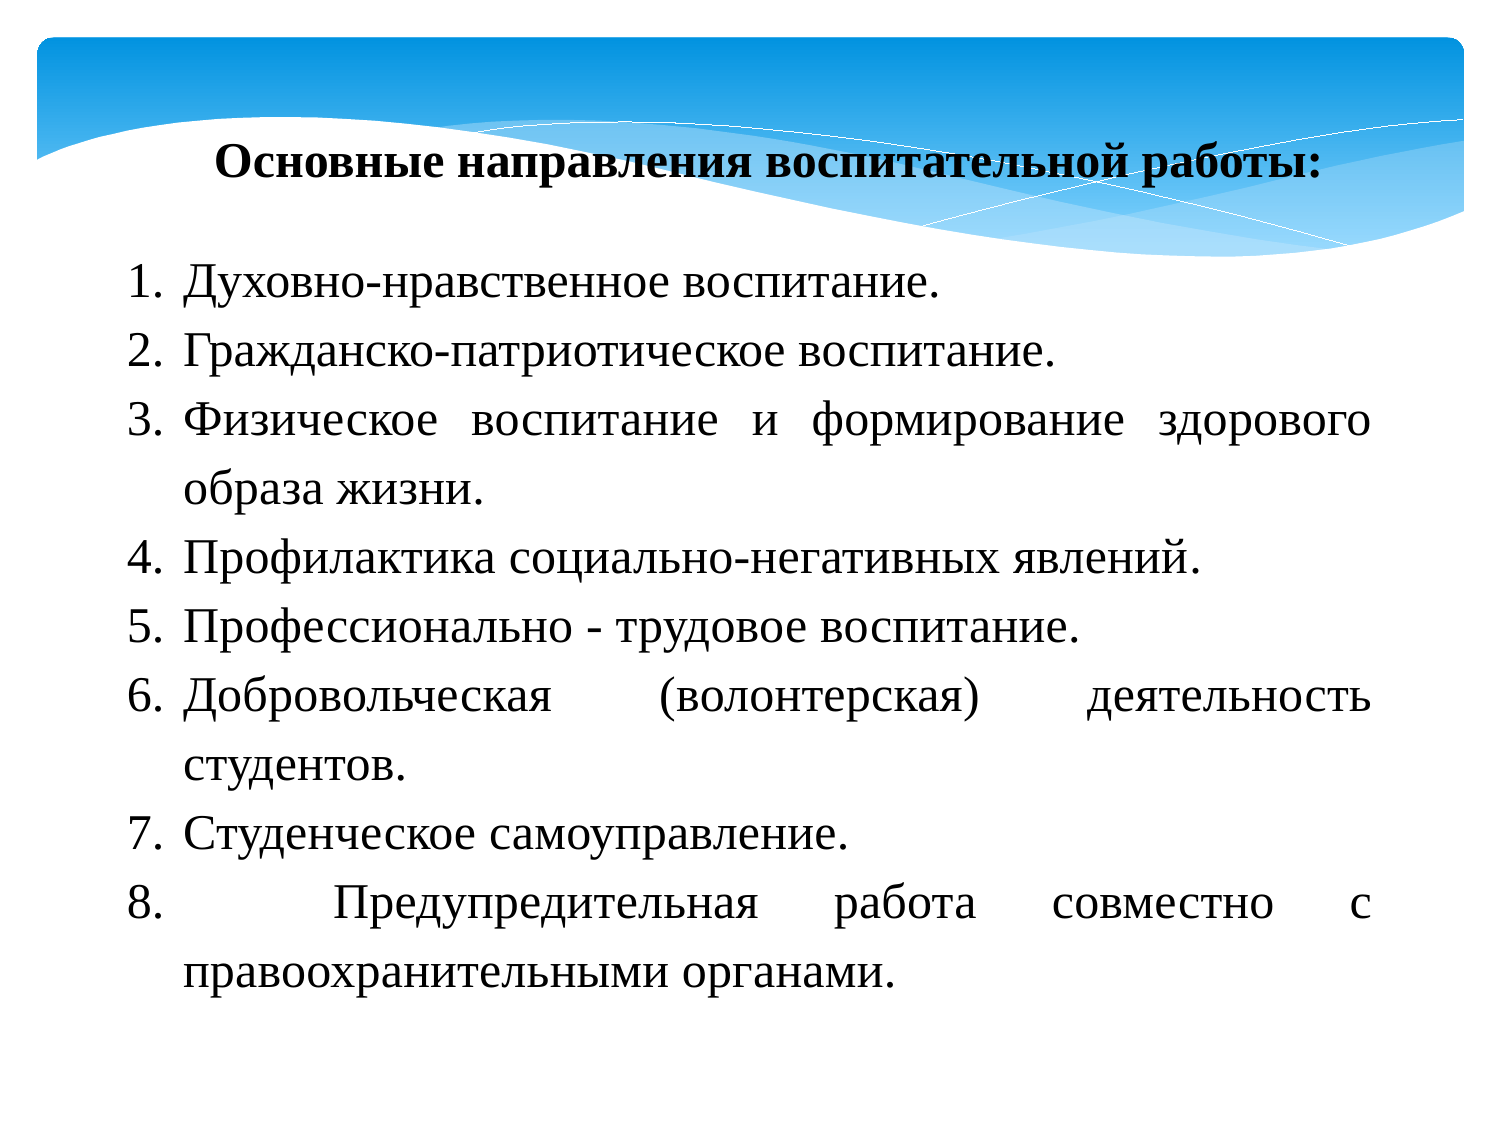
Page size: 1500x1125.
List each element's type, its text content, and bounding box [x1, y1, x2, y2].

text_box Основные направления воспитательной работы: Духовно-нравственное воспитание. Гражданско-патриотическое воспитание. Физическое воспитание и формирование здорового образа жизни. Профилактика социально-негативных явлений. Профессионально - трудовое воспитание. Добровольческая (волонтерская) деятельность студентов. Студенческое самоуправление. Предупредительная работа совместно с правоохранительными органами. [112, 110, 1388, 1074]
